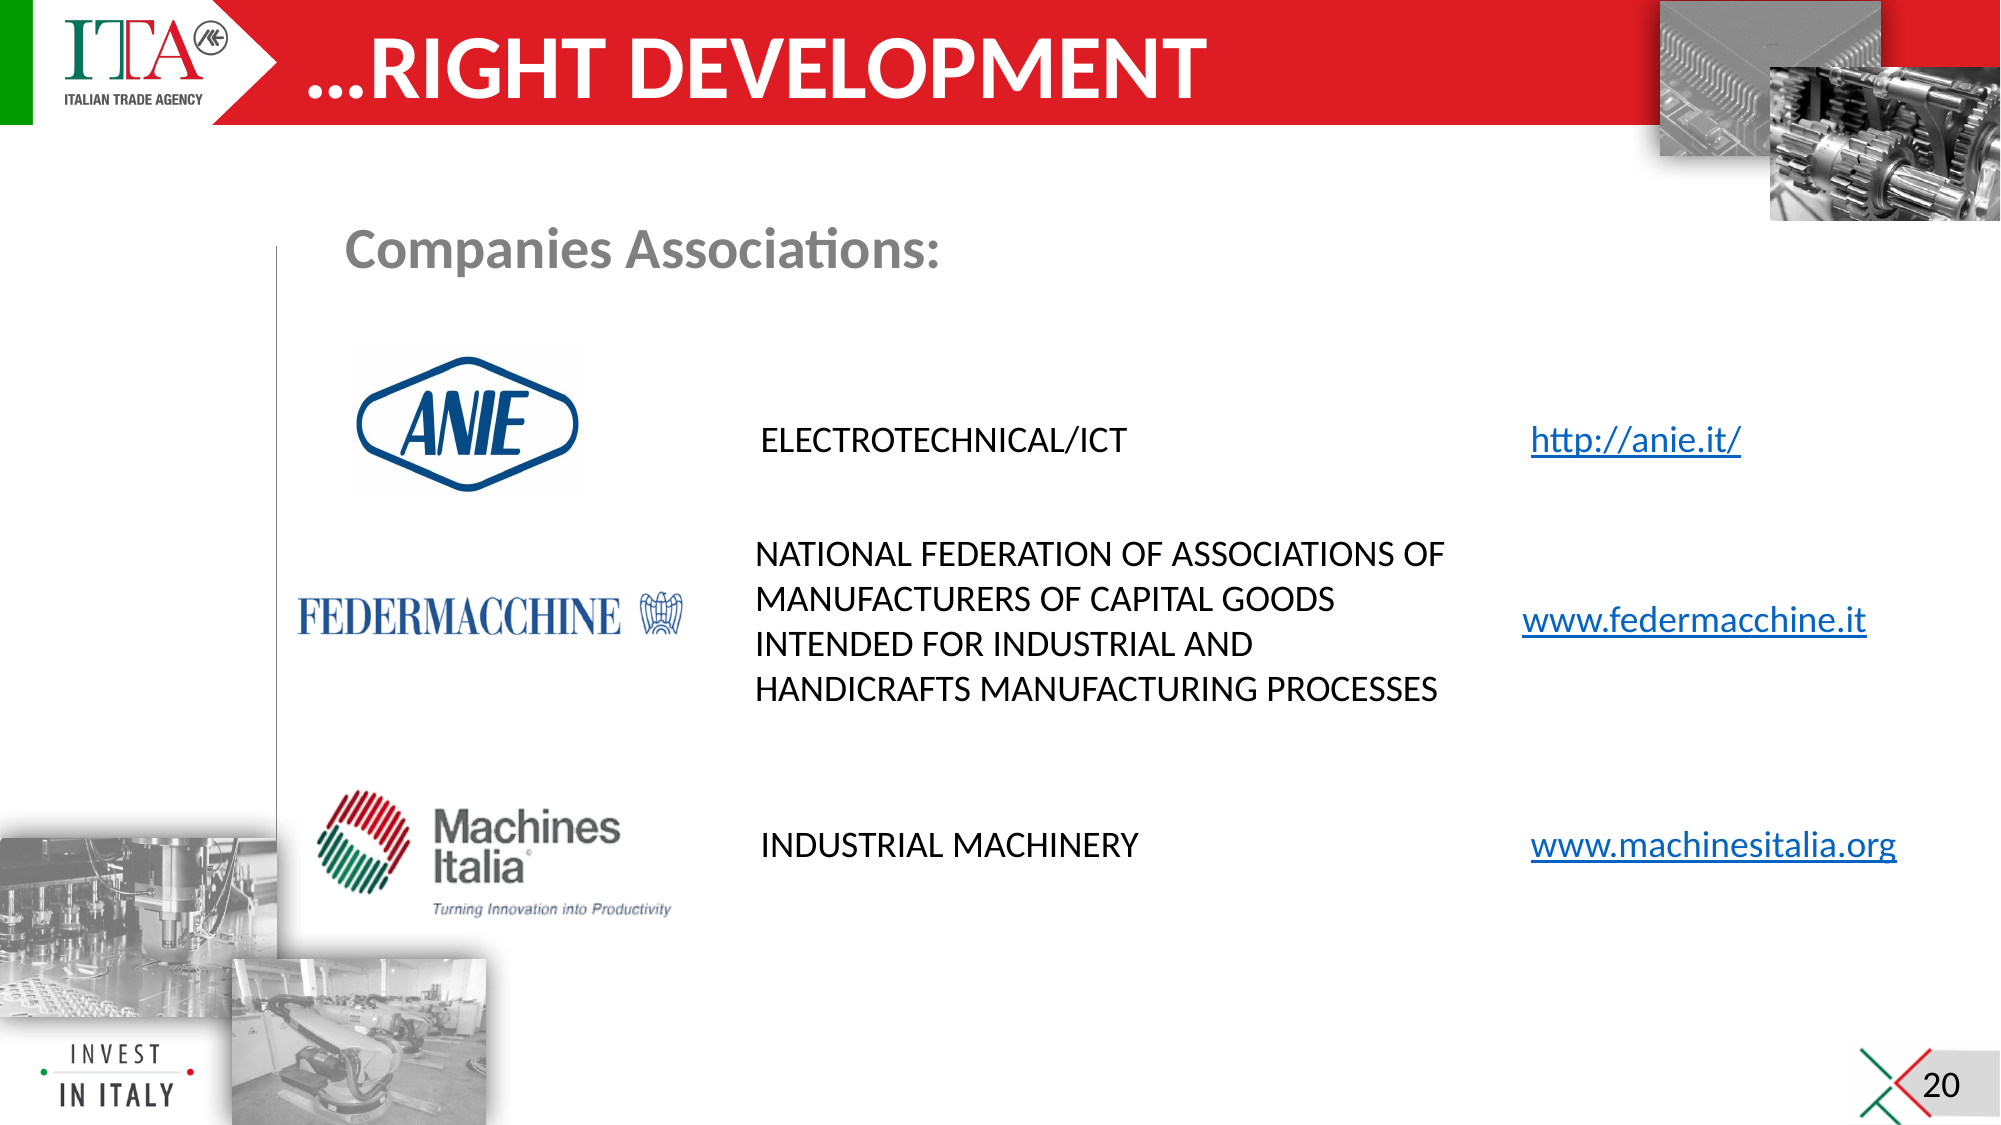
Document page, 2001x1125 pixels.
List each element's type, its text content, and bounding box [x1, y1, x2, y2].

picture [65, 20, 228, 105]
text_box NATIONAL FEDERATION OF ASSOCIATIONS OF MANUFACTURERS OF CAPITAL GOODS INTENDED FOR INDUSTRIAL AND HANDICRAFTS MANUFACTURING PROCESSES [740, 521, 1485, 717]
text_box …RIGHT DEVELOPMENT [289, 0, 1880, 125]
picture [315, 774, 674, 935]
text_box Companies Associations: [330, 202, 1044, 288]
picture [292, 587, 686, 641]
text_box ELECTROTECHNICAL/ICT http://anie.it/ www.federmacchine.it INDUSTRIAL MACHINERY www.machinesitalia.org [745, 407, 1961, 918]
picture [352, 344, 586, 497]
picture [0, 1026, 232, 1125]
picture [1770, 67, 2001, 221]
picture [1847, 1038, 2000, 1125]
